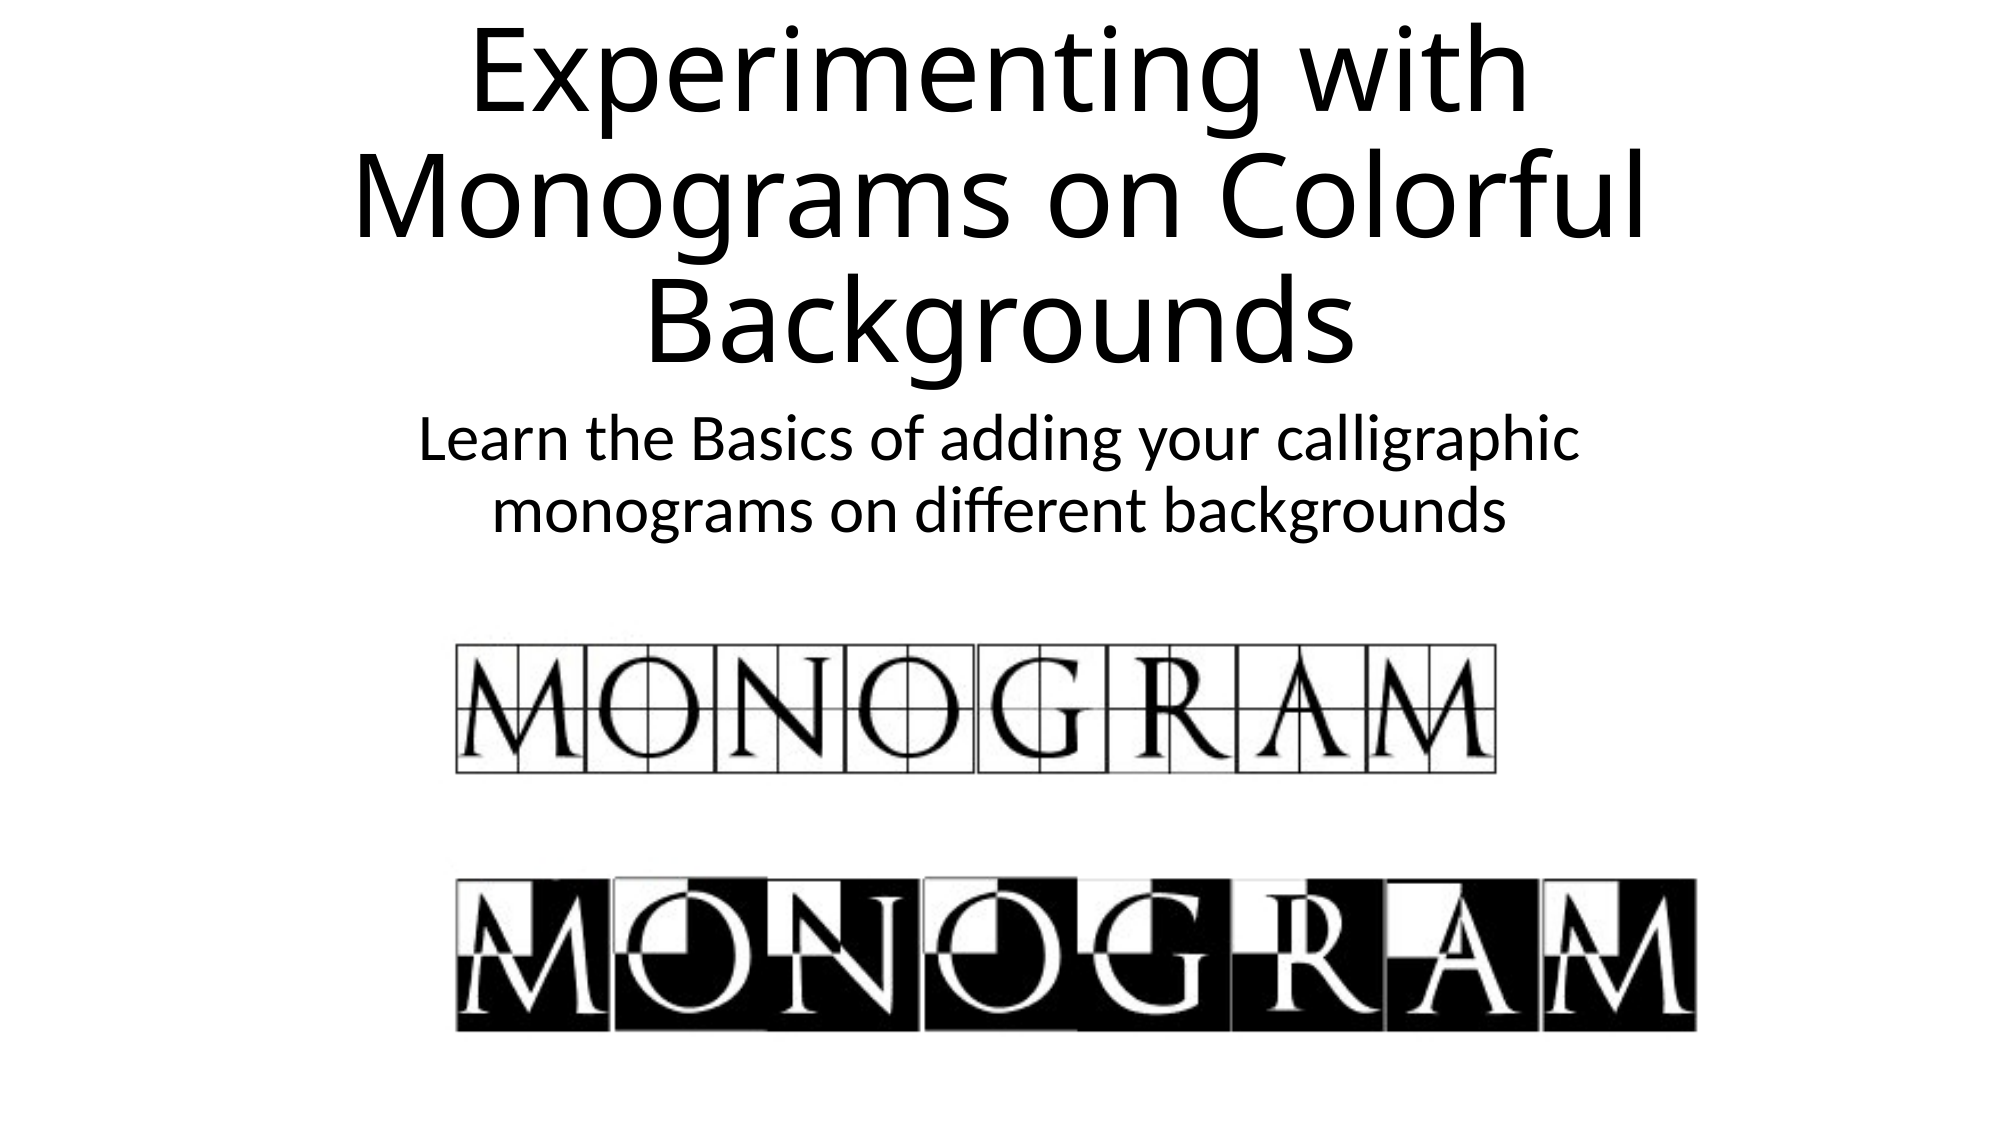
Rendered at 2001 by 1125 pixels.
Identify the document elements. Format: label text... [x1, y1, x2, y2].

title Experimenting with Monograms on Colorful Backgrounds [249, 3, 1750, 395]
subtitle Learn the Basics of adding your calligraphic monograms on different backgrounds [249, 395, 1750, 667]
picture [422, 567, 1750, 1125]
